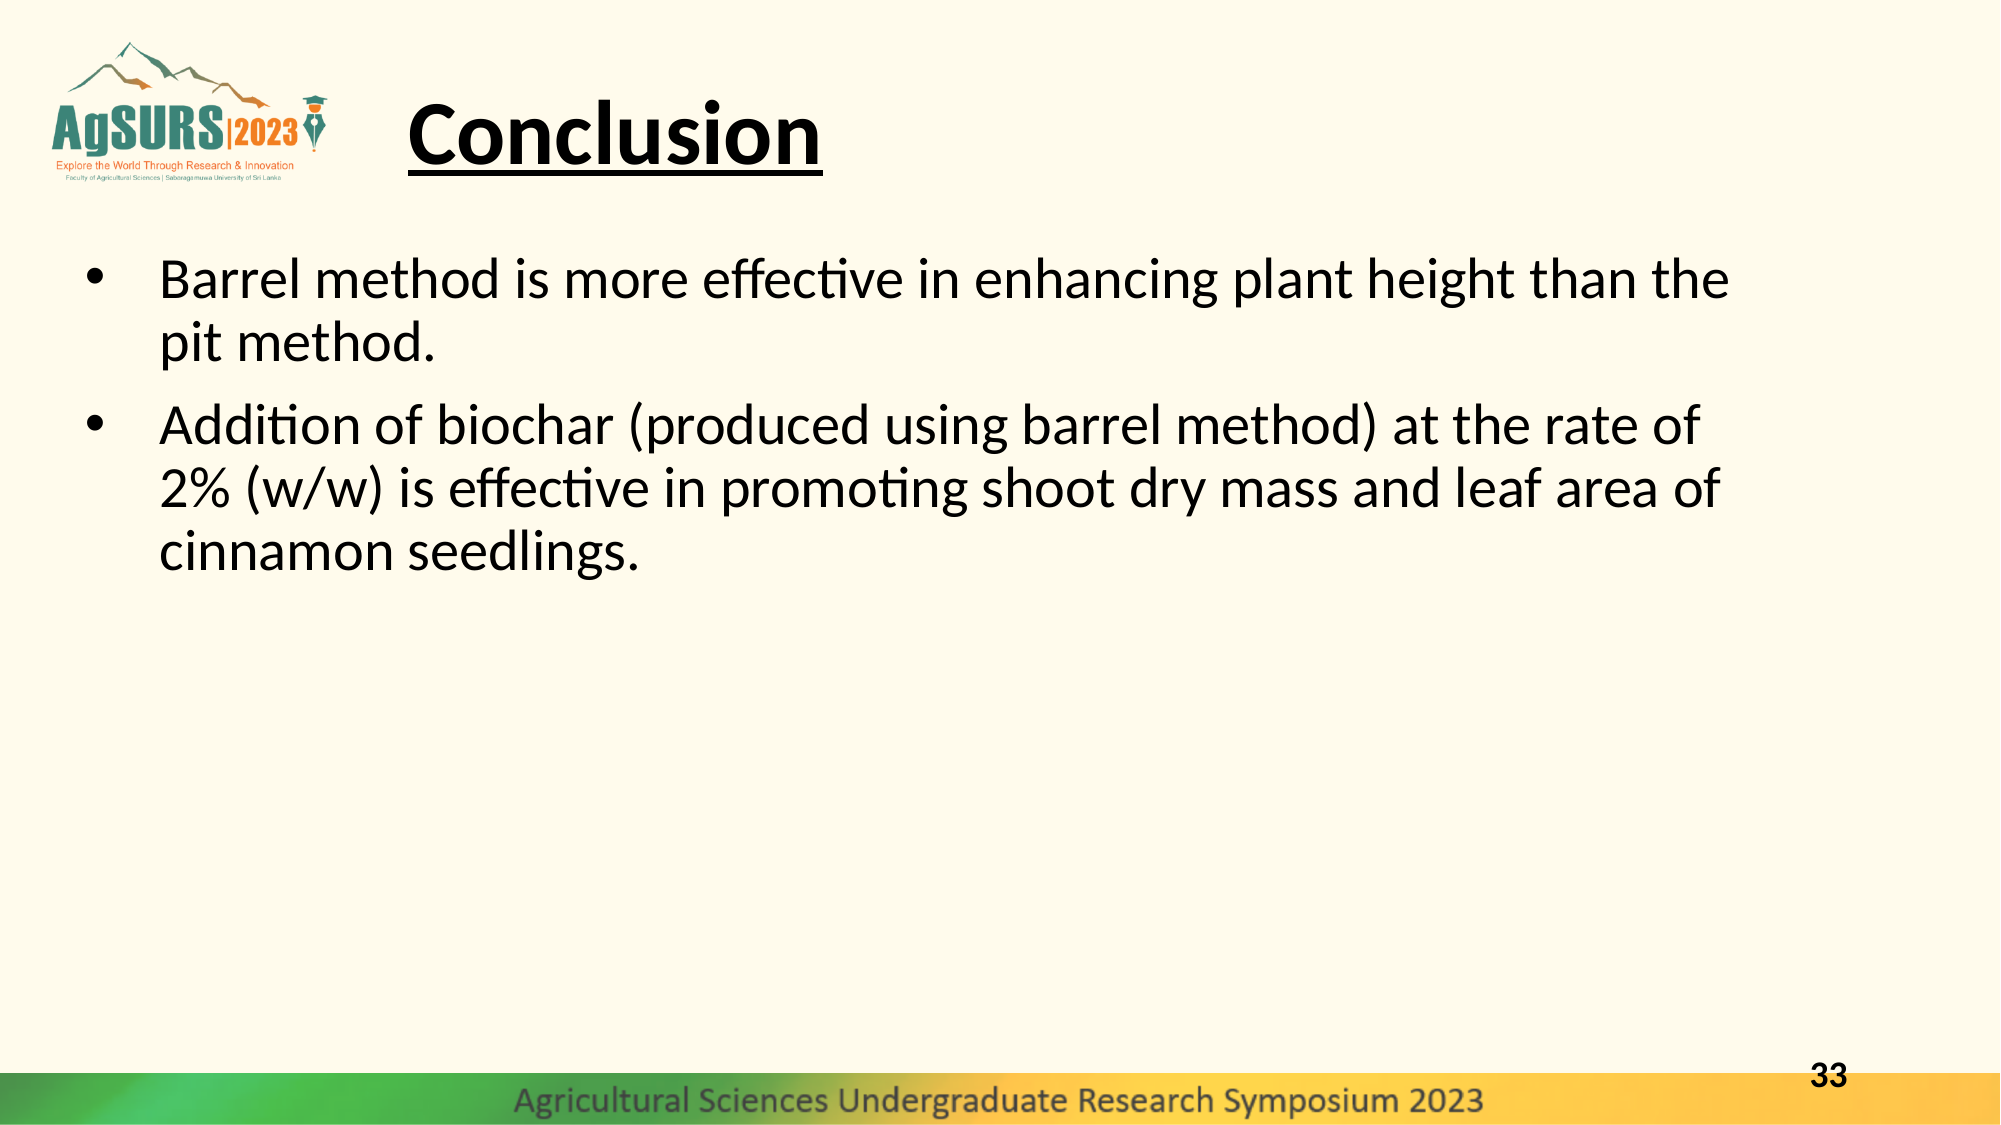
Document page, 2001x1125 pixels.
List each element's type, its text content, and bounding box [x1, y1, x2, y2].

picture [0, 0, 2000, 1125]
list Barrel method is more effective in enhancing plant height than the pit method. Addition of biochar (produced using barrel method) at the rate of 2% (w/w) is effective in promoting shoot dry mass and leaf area of cinnamon seedlings. [69, 240, 1795, 955]
title Conclusion [393, 62, 2000, 207]
slide_number 33 [1412, 1042, 1863, 1103]
